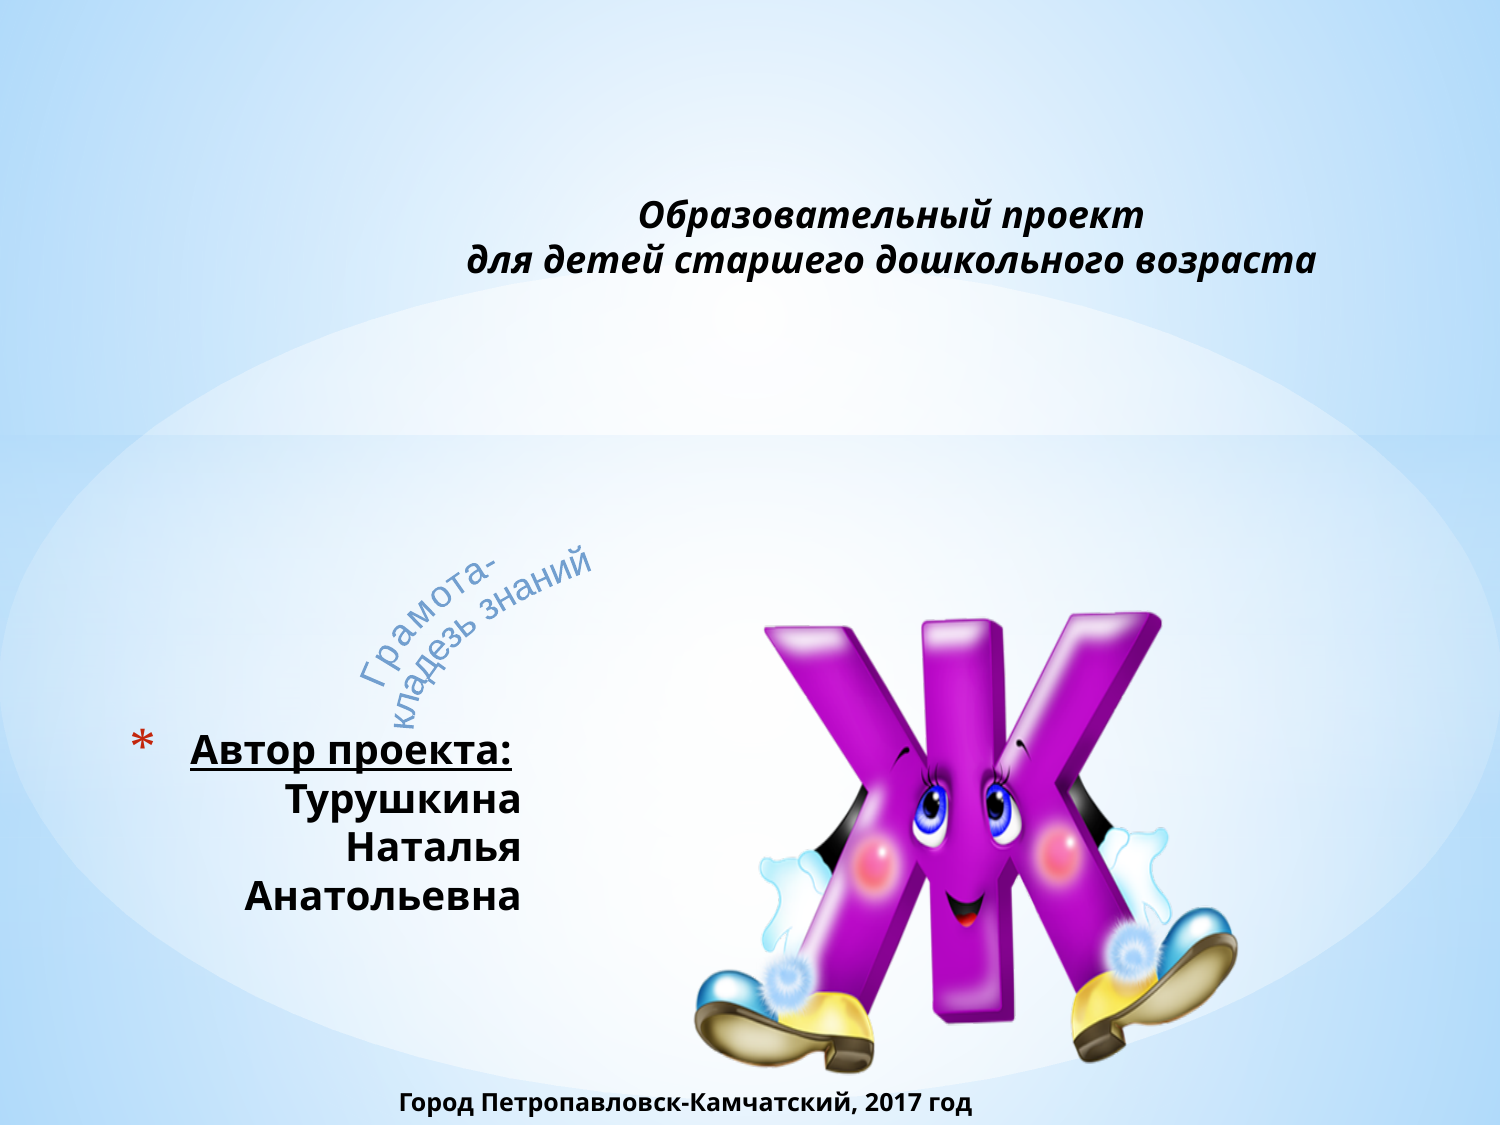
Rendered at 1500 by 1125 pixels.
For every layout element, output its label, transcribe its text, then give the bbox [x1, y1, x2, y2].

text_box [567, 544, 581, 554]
text_box Грамота- кладезь знаний [513, 567, 553, 601]
picture [690, 607, 1241, 1080]
text_box Грамота- кладезь знаний [406, 600, 436, 629]
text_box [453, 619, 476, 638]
text_box Город Петропавловск-Камчатский, 2017 год [383, 1079, 1128, 1125]
text_box Грамота- кладезь знаний [404, 654, 446, 695]
text_box Грамота- кладезь знаний [493, 586, 517, 612]
text_box Грамота- кладезь знаний [359, 661, 385, 687]
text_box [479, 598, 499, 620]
text_box Грамота- кладезь знаний [396, 692, 420, 716]
text_box Грамота- кладезь знаний [392, 624, 417, 646]
text_box Грамота- кладезь знаний [445, 571, 465, 594]
text_box Грамота- кладезь знаний [549, 559, 572, 584]
text_box Грамота- кладезь знаний [428, 627, 462, 660]
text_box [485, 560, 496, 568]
title Автор проекта: Турушкина Наталья Анатольевна [41, 716, 538, 1024]
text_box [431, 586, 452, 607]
text_box Грамота- кладезь знаний [375, 645, 401, 672]
text_box Образовательный проект для детей старшего дошкольного возраста [383, 48, 1400, 288]
text_box Грамота- кладезь знаний [569, 551, 592, 577]
text_box Грамота- кладезь знаний [465, 563, 489, 585]
